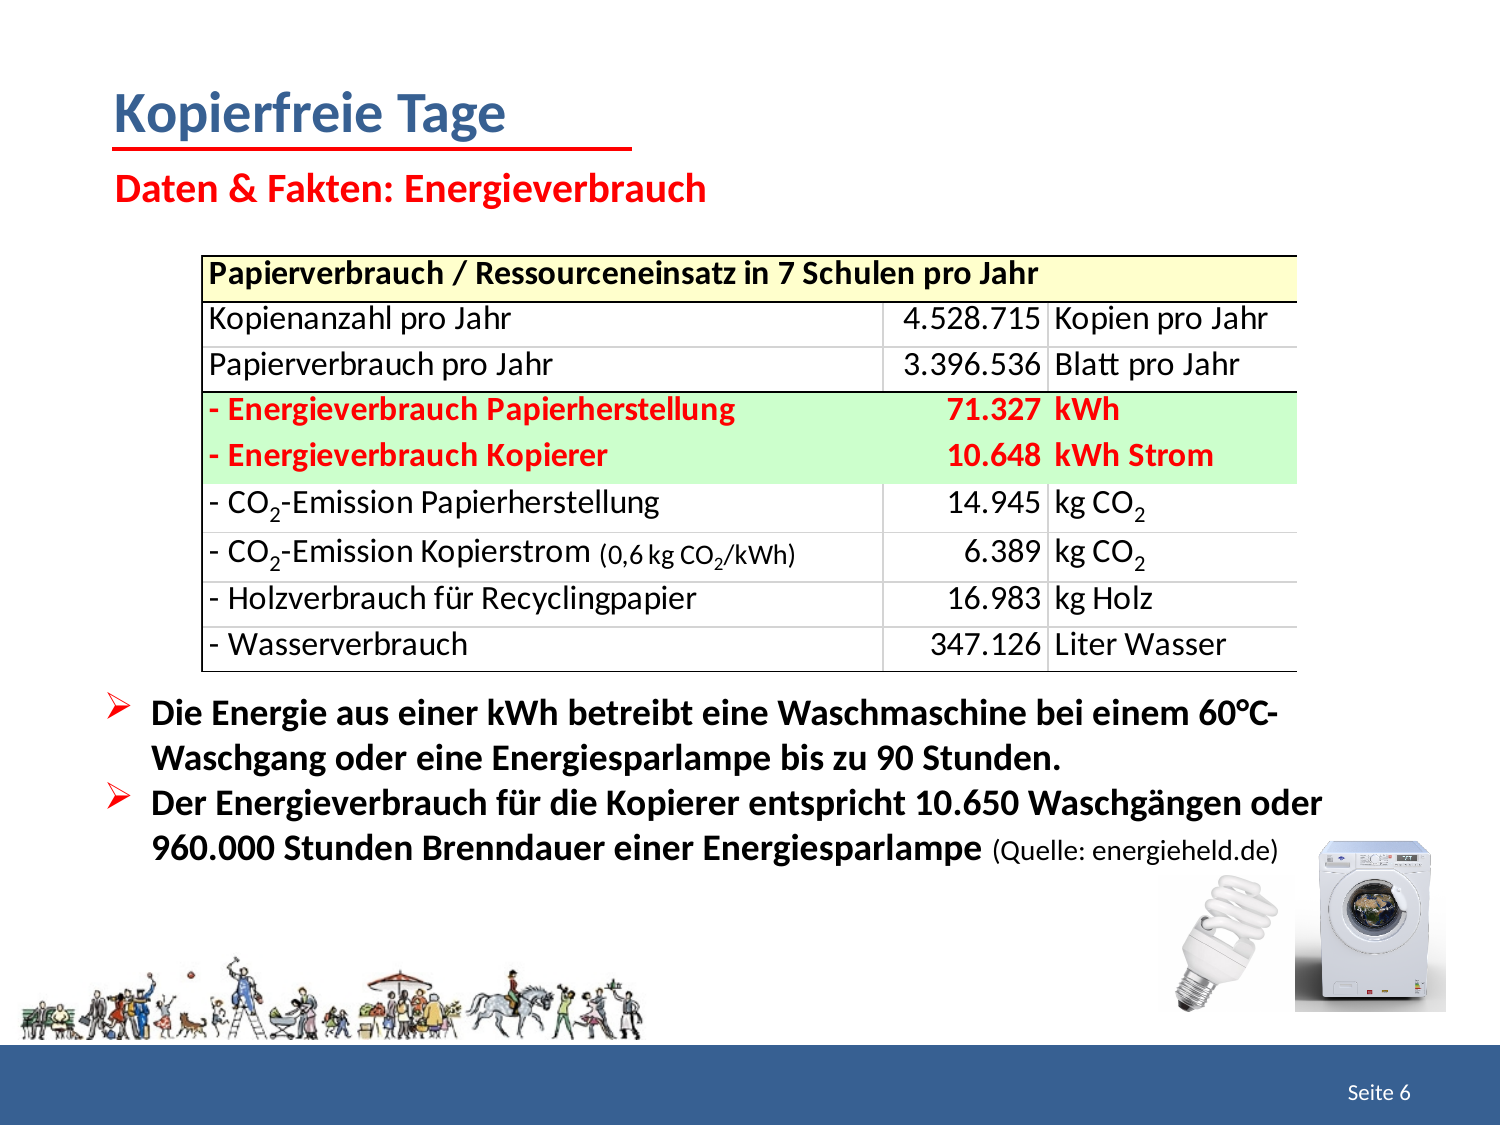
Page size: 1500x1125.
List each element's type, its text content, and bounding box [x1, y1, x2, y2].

text_box Kopierfreie Tage Daten & Fakten: Energieverbrauch [100, 66, 1400, 219]
picture [0, 952, 655, 1040]
text_box Die Energie aus einer kWh betreibt eine Waschmaschine bei einem 60°C-Waschgang oder eine Energiesparlampe bis zu 90 Stunden. Der Energieverbrauch für die Kopierer entspricht 10.650 Waschgängen oder 960.000 Stunden Brenndauer einer Energiesparlampe (Quelle: energieheld.de) [89, 680, 1389, 876]
picture [1157, 770, 1446, 1013]
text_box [201, 255, 1299, 674]
